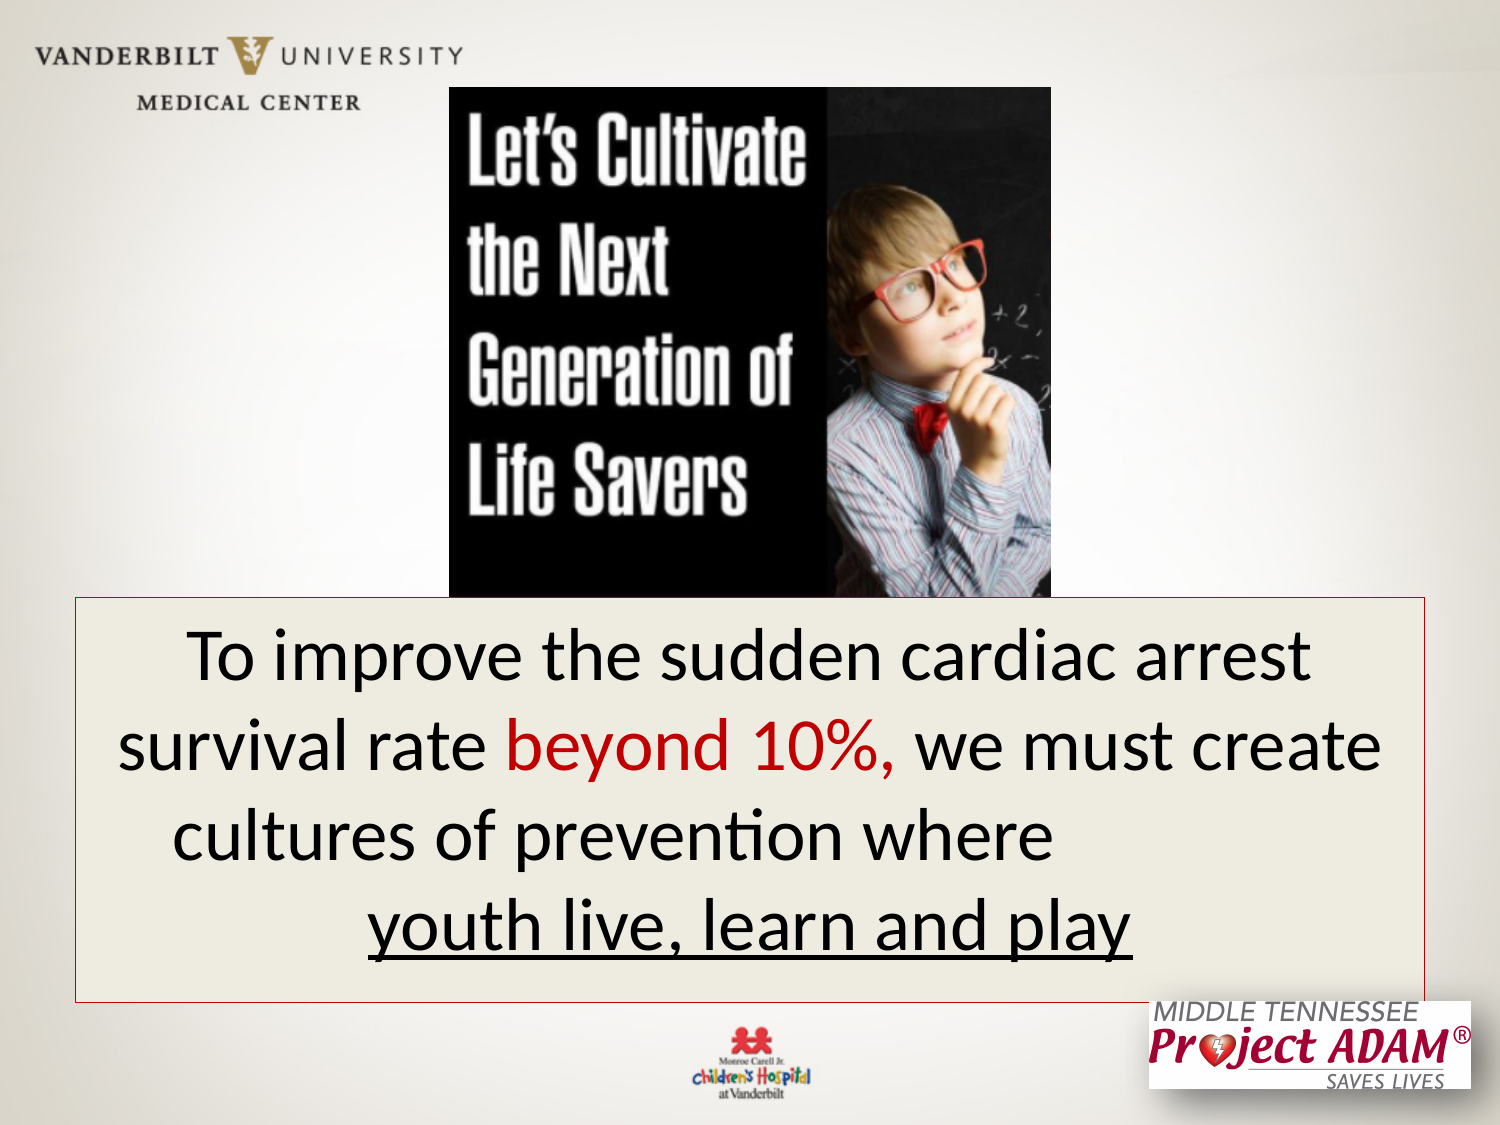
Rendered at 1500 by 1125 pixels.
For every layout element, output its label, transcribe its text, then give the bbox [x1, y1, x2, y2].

picture [0, 0, 1500, 1125]
list To improve the sudden cardiac arrest survival rate beyond 10%, we must create cultures of prevention where youth live, learn and play [75, 597, 1425, 1003]
